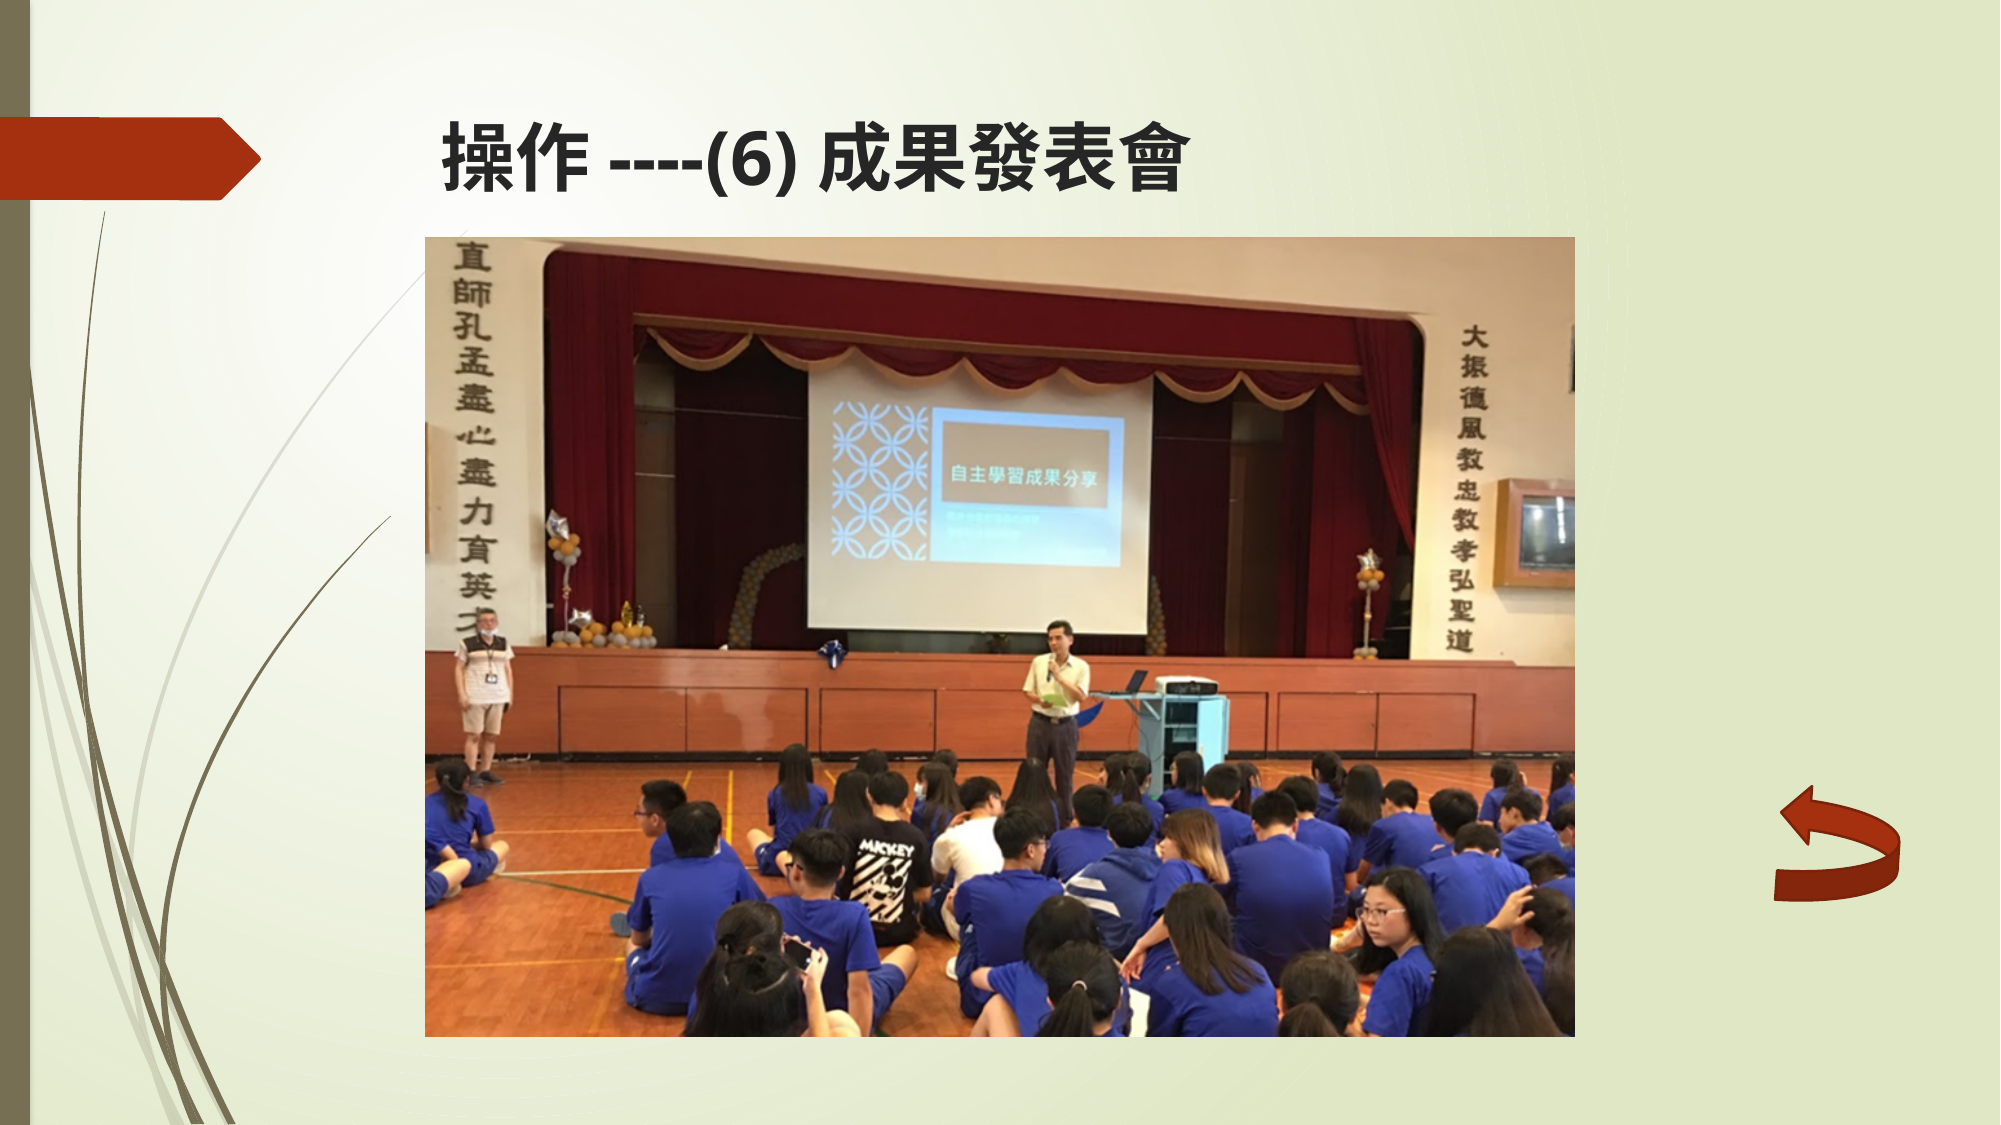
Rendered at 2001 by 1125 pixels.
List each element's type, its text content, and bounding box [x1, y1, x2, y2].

text_box [1773, 785, 1901, 902]
title 操作----(6)成果發表會 [425, 102, 1888, 313]
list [425, 236, 1575, 1037]
